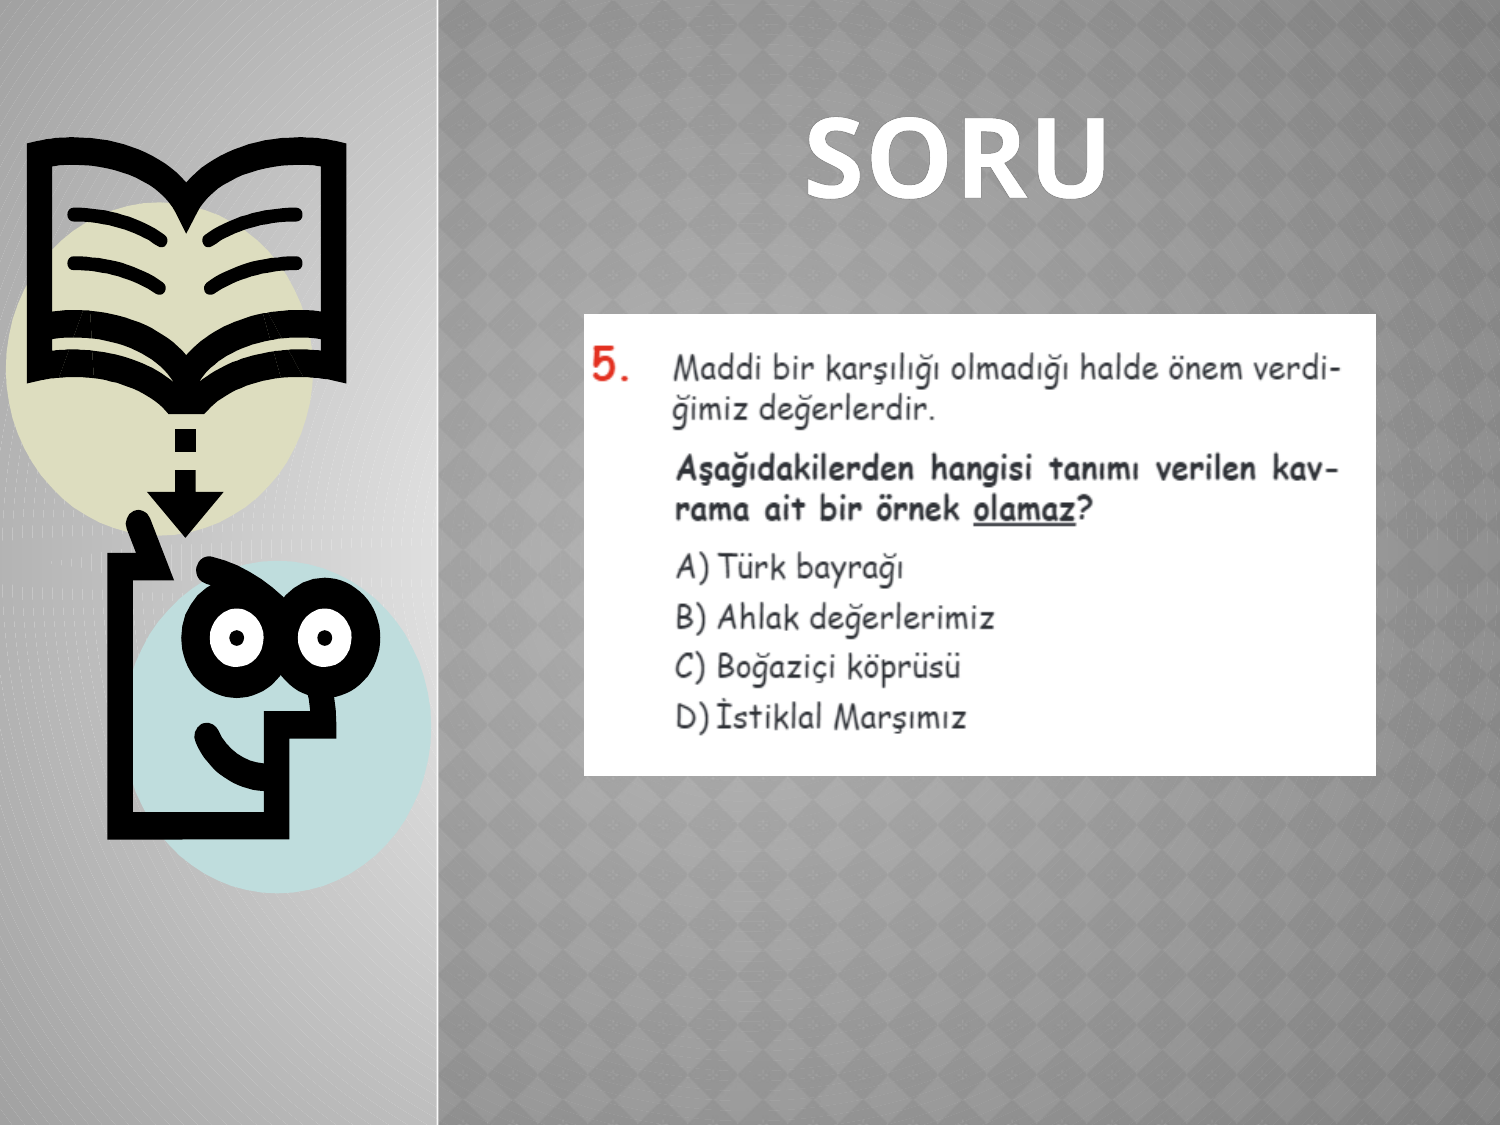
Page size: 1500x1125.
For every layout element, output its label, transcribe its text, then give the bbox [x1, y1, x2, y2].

picture [5, 136, 432, 894]
text_box SORU [469, 78, 1447, 229]
picture [584, 314, 1376, 776]
